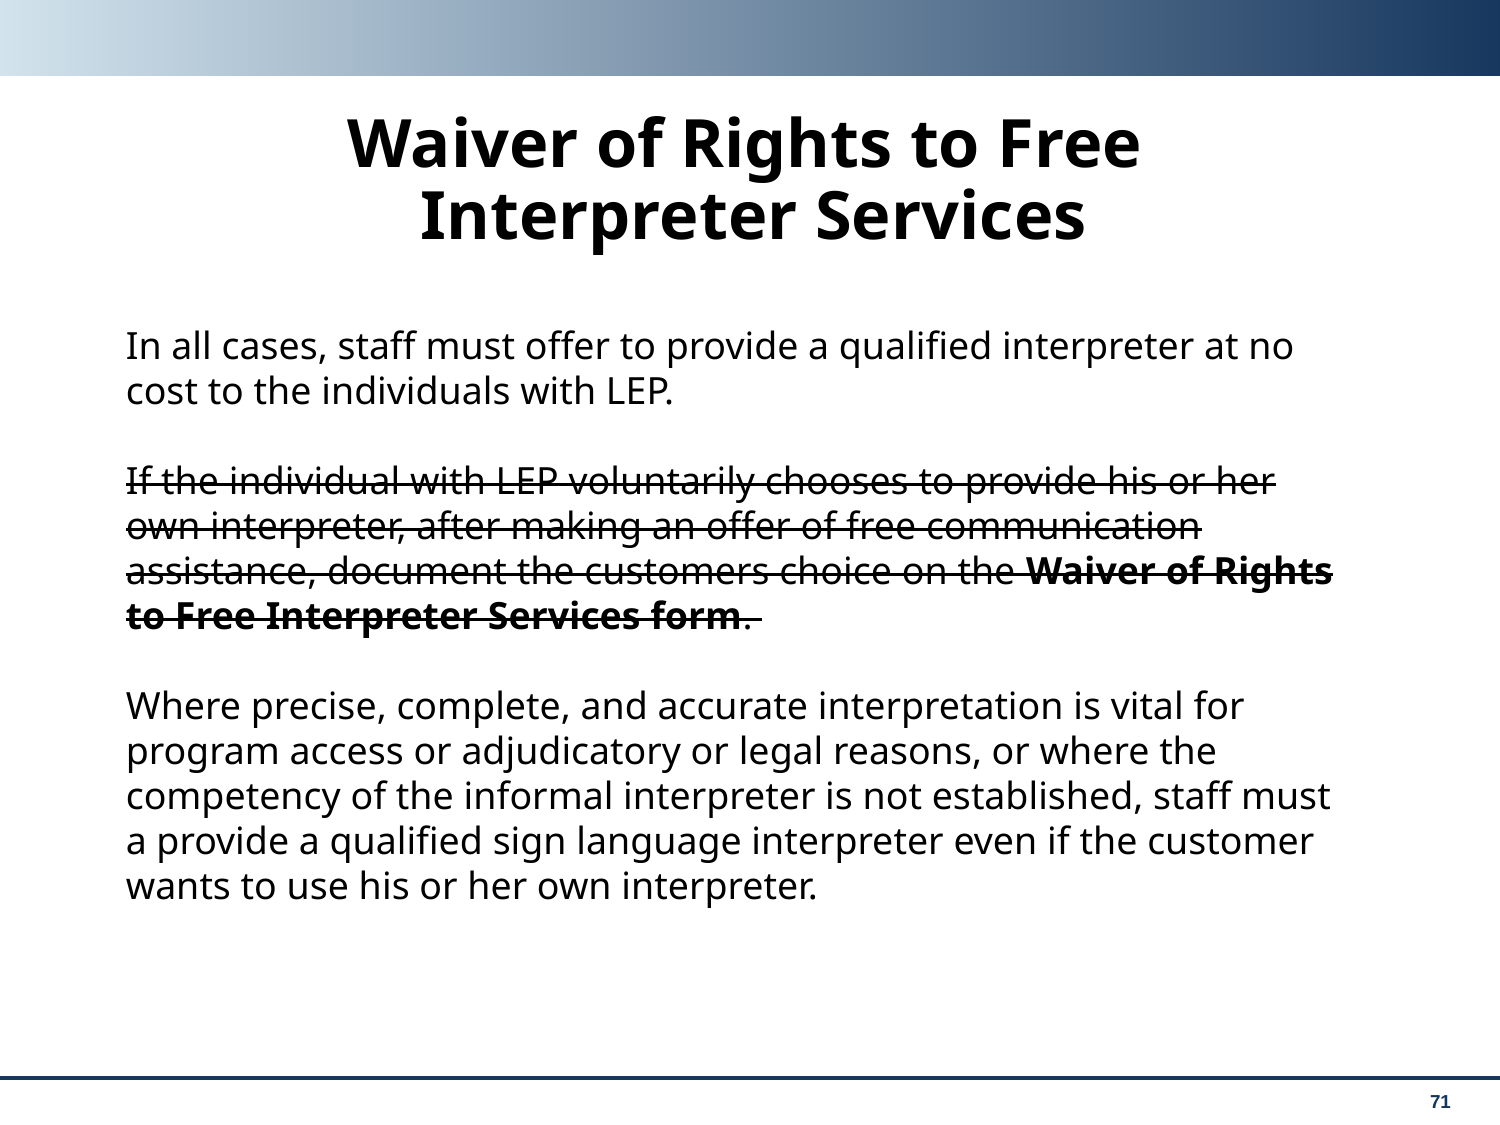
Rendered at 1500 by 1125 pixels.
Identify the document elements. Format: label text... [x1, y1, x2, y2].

text_box In all cases, staff must offer to provide a qualified interpreter at no cost to the individuals with LEP. If the individual with LEP voluntarily chooses to provide his or her own interpreter, after making an offer of free communication assistance, document the customers choice on the Waiver of Rights to Free Interpreter Services form. Where precise, complete, and accurate interpretation is vital for program access or adjudicatory or legal reasons, or where the competency of the informal interpreter is not established, staff must a provide a qualified sign language interpreter even if the customer wants to use his or her own interpreter. [92, 314, 1352, 915]
title Waiver of Rights to Free Interpreter Services [110, 102, 1398, 193]
